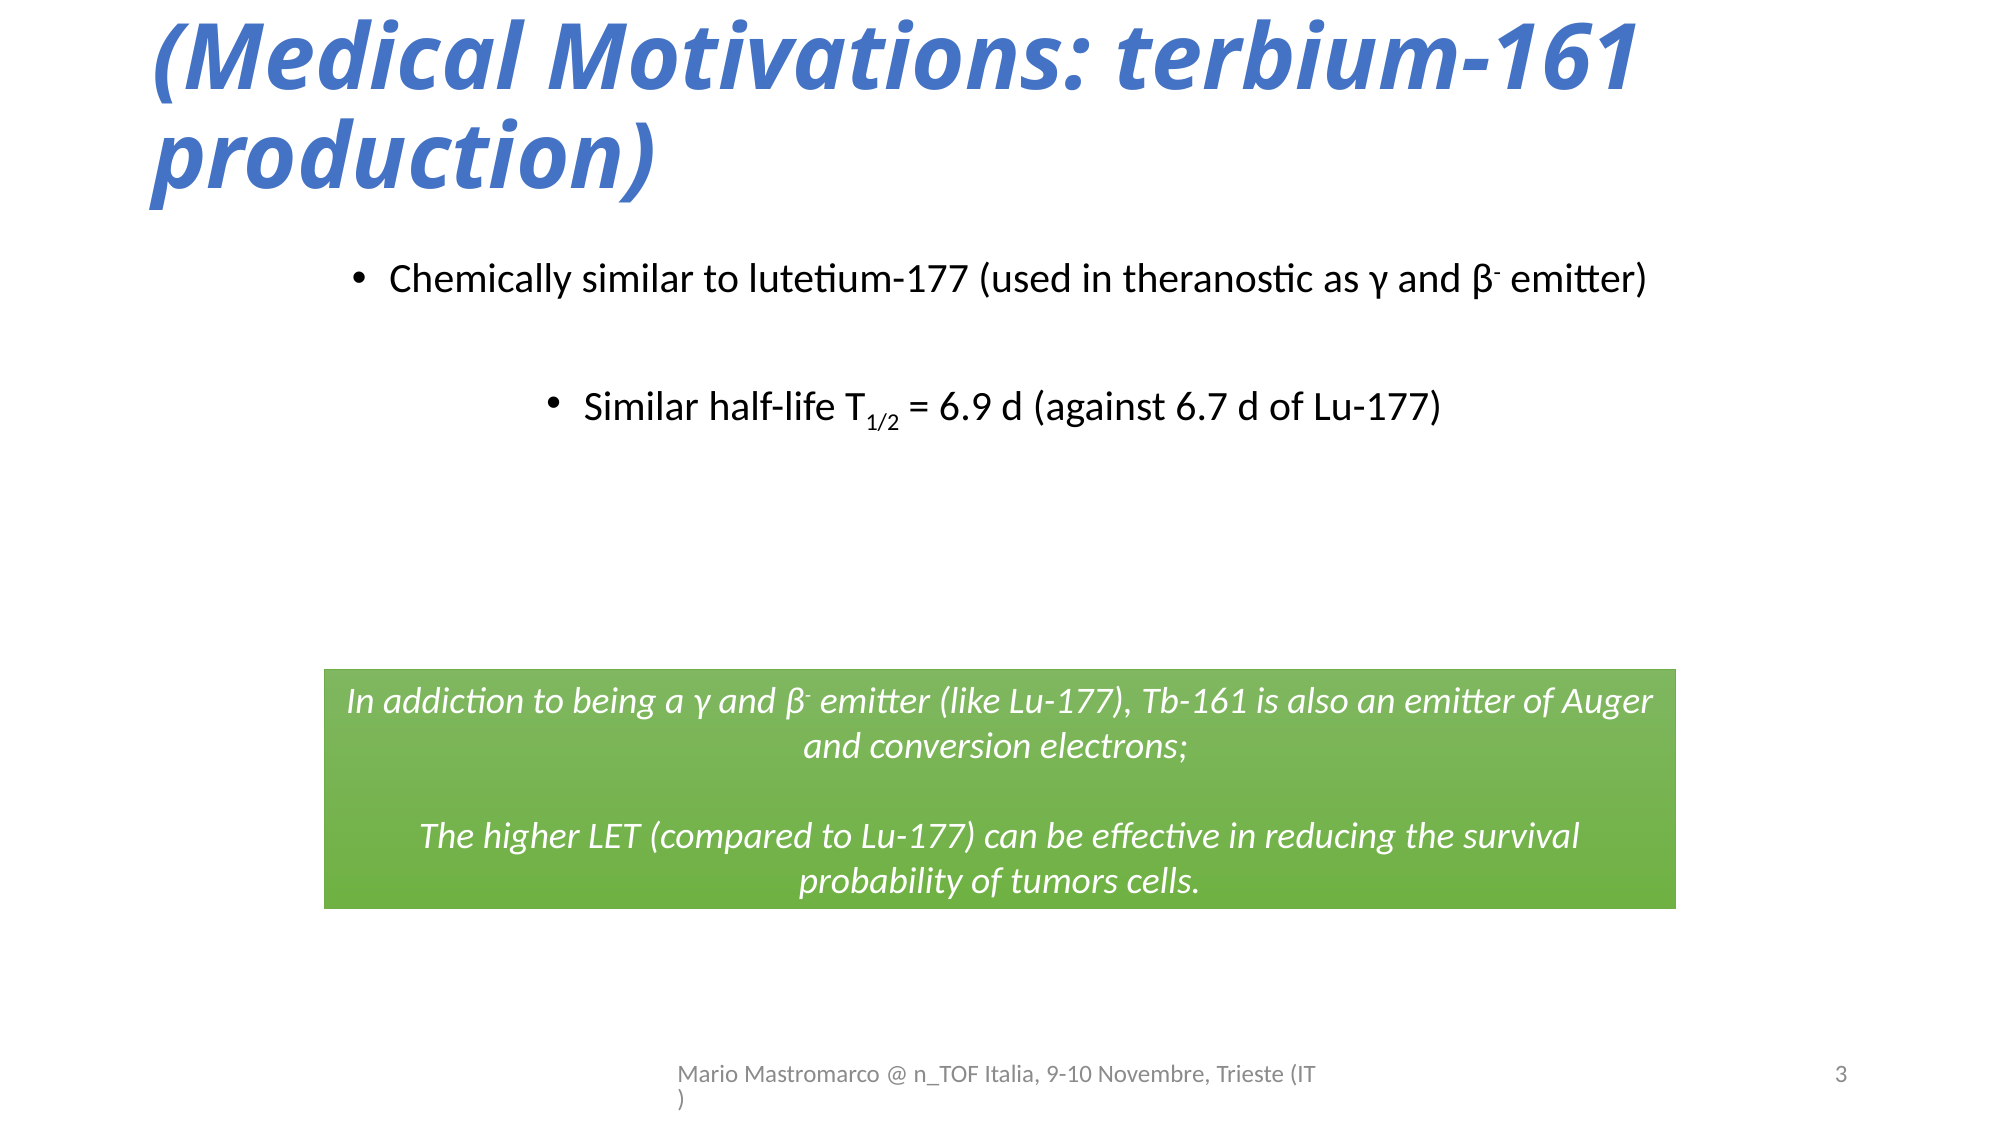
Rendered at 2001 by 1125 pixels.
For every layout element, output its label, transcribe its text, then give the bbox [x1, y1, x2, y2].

slide_number 3 [1412, 1042, 1863, 1103]
list Chemically similar to lutetium-177 (used in theranostic as γ and β- emitter) Similar half-life T1/2 = 6.9 d (against 6.7 d of Lu-177) [137, 249, 1863, 540]
footer Mario Mastromarco @ n_TOF Italia, 9-10 Novembre, Trieste (IT) [662, 1042, 1338, 1103]
title (Medical Motivations: terbium-161 production) [137, 0, 1863, 219]
text_box In addiction to being a γ and β- emitter (like Lu-177), Tb-161 is also an emitter of Auger and conversion electrons; The higher LET (compared to Lu-177) can be effective in reducing the survival probability of tumors cells. [324, 669, 1676, 909]
